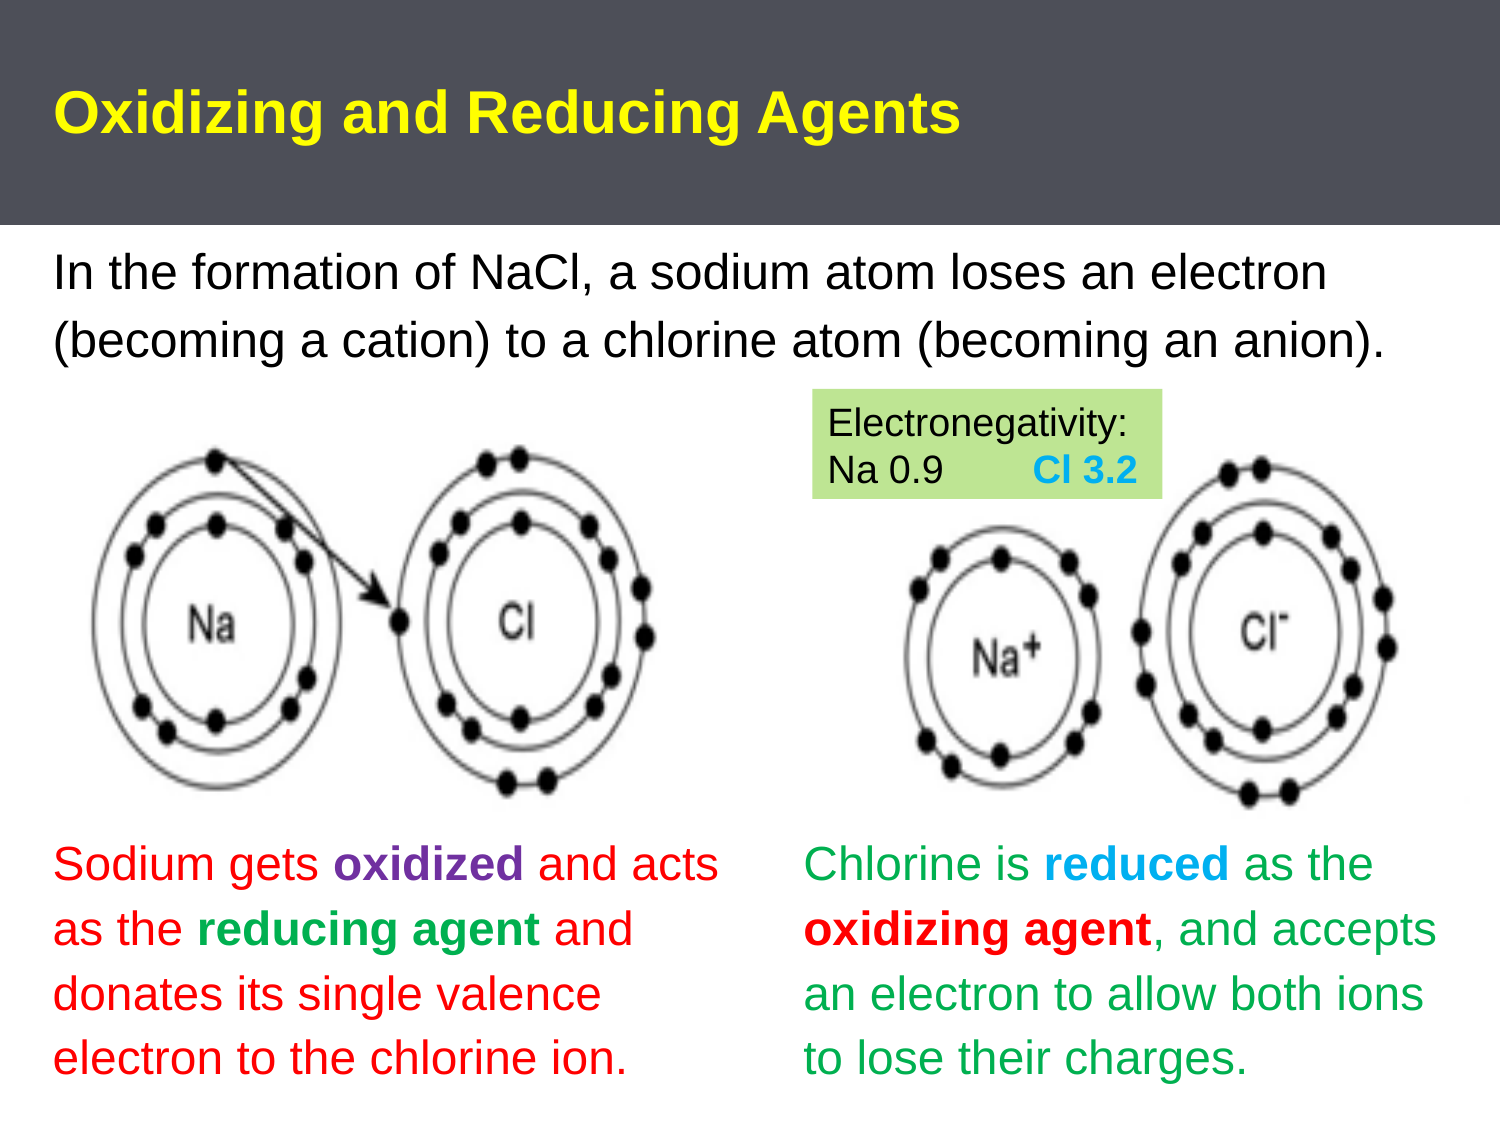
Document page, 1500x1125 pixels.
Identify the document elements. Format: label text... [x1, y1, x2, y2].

list Sodium gets oxidized and acts as the reducing agent and donates its single valence electron to the chlorine ion. [52, 825, 738, 1088]
text_box Electronegativity: Na 0.9 Cl 3.2 [812, 388, 1163, 499]
title Oxidizing and Reducing Agents [0, 0, 1500, 225]
list Chlorine is reduced as the oxidizing agent, and accepts an electron to allow both ions to lose their charges. [803, 825, 1450, 1100]
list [52, 412, 698, 823]
list In the formation of NaCl, a sodium atom loses an electron (becoming a cation) to a chlorine atom (becoming an anion). [52, 225, 1450, 388]
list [828, 426, 1476, 838]
